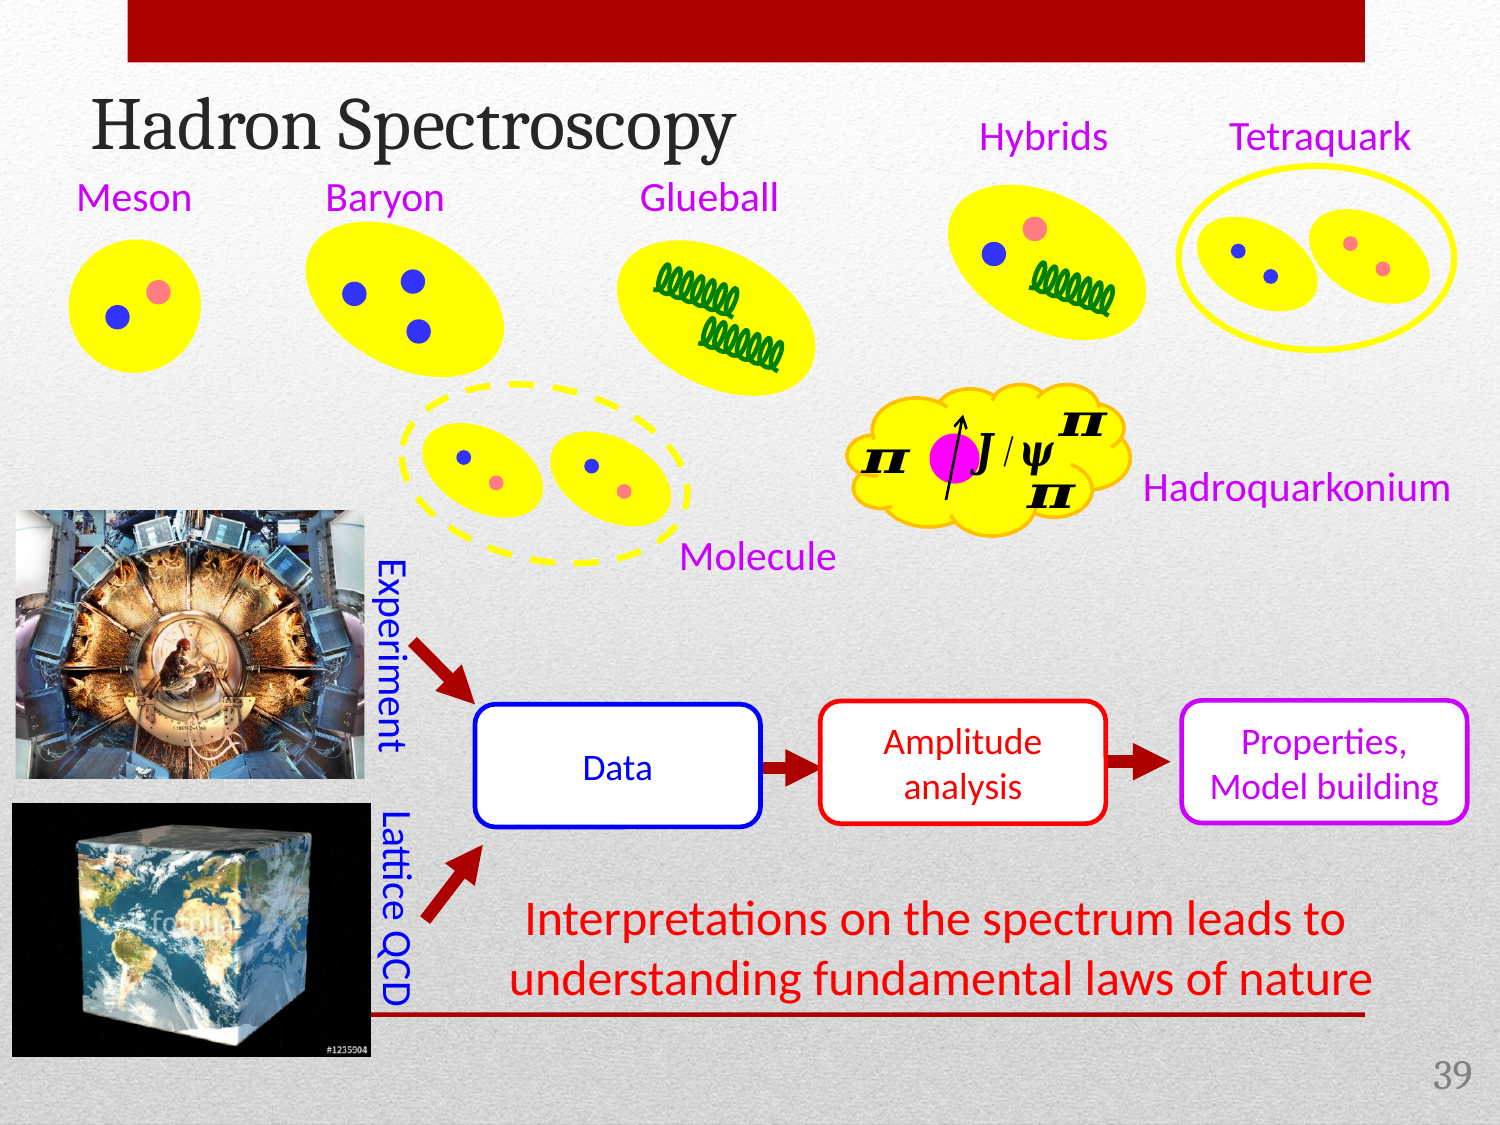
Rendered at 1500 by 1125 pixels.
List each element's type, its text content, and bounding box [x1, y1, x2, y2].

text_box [846, 383, 1131, 537]
text_box [439, 522, 669, 566]
text_box Baryon [310, 162, 461, 228]
text_box Hadroquarkonium [1135, 451, 1468, 517]
text_box Hadron Spectroscopy [74, 0, 1425, 173]
text_box Interpretations on the spectrum leads to understanding fundamental laws of nature [433, 878, 1500, 1013]
text_box Tetraquark [1190, 101, 1427, 165]
slide_number 39 [1362, 1043, 1488, 1104]
text_box Lattice QCD [367, 795, 433, 1022]
text_box [399, 382, 663, 491]
picture [14, 509, 366, 779]
text_box [681, 465, 690, 522]
text_box Amplitude analysis [818, 699, 1108, 826]
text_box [416, 428, 549, 512]
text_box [411, 640, 476, 705]
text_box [68, 238, 202, 374]
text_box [608, 250, 824, 386]
text_box Molecule [664, 521, 866, 586]
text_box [1177, 165, 1455, 351]
text_box Data [473, 702, 763, 829]
text_box Properties, Model building [1179, 698, 1470, 825]
text_box Hybrids [964, 101, 1124, 166]
text_box Meson [61, 162, 208, 228]
picture [12, 802, 372, 1058]
text_box Glueball [624, 162, 795, 228]
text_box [424, 843, 484, 921]
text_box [939, 194, 1155, 331]
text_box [544, 437, 677, 521]
text_box Experiment [369, 543, 428, 769]
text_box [297, 231, 513, 367]
